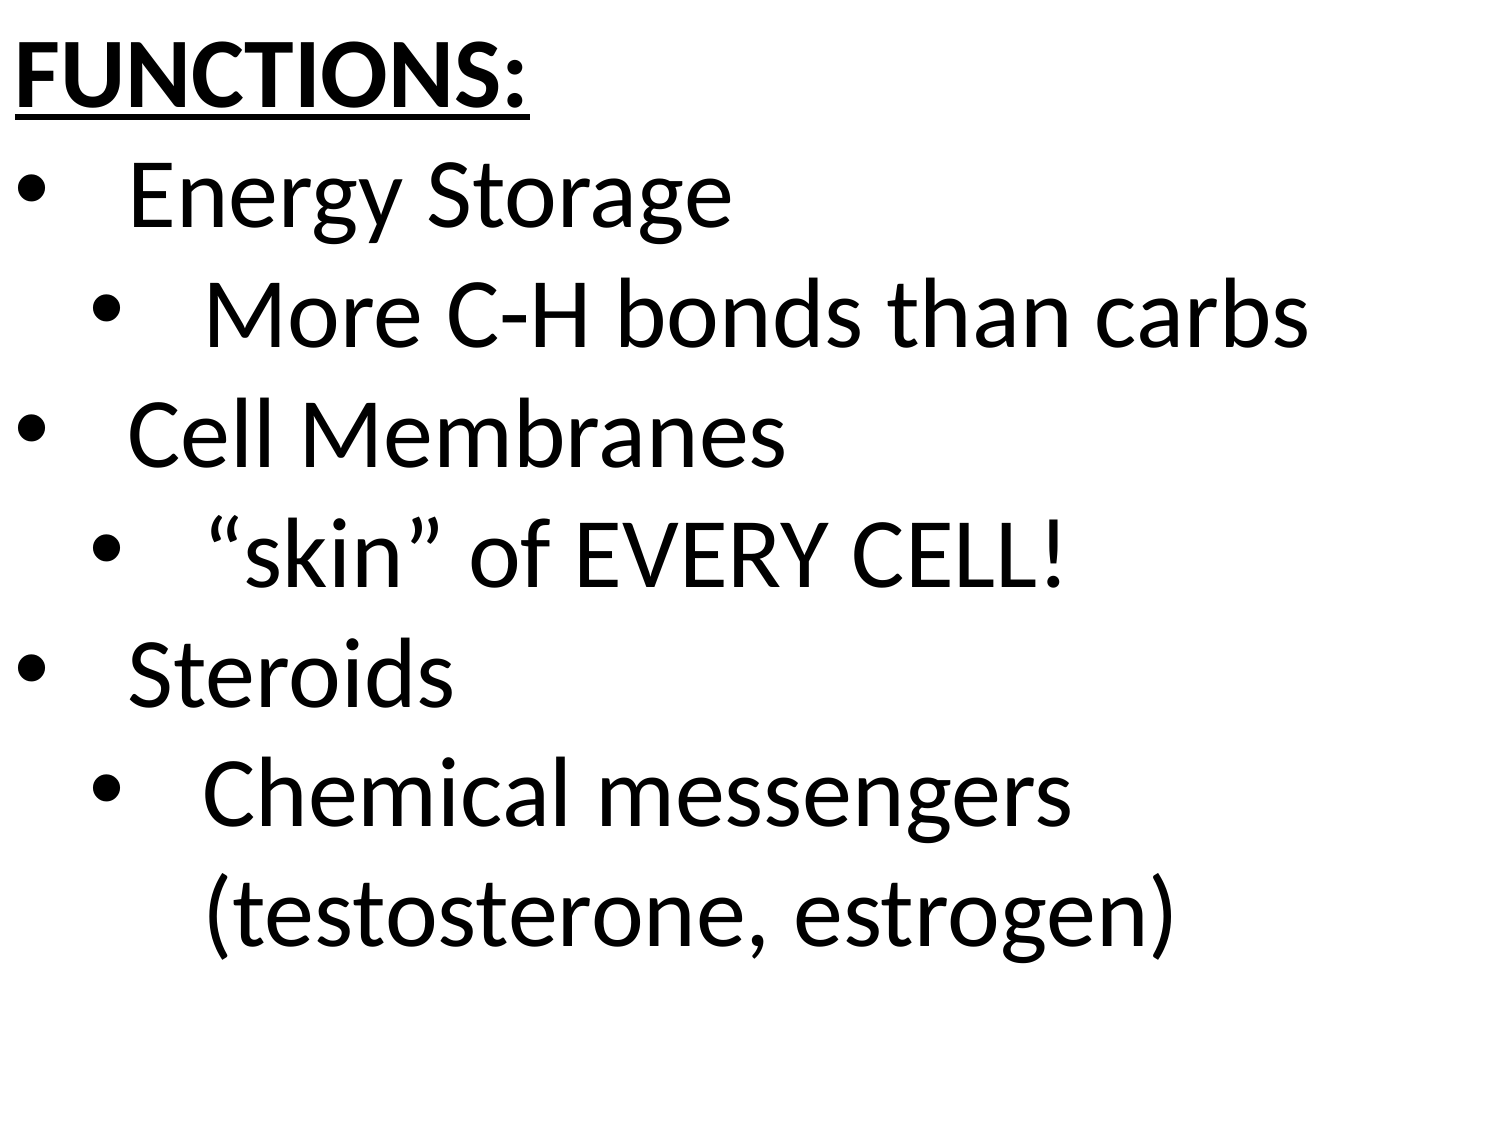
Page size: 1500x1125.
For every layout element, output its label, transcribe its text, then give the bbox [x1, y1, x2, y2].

text_box FUNCTIONS: Energy Storage More C-H bonds than carbs Cell Membranes “skin” of EVERY CELL! Steroids Chemical messengers (testosterone, estrogen) [0, 0, 1500, 975]
